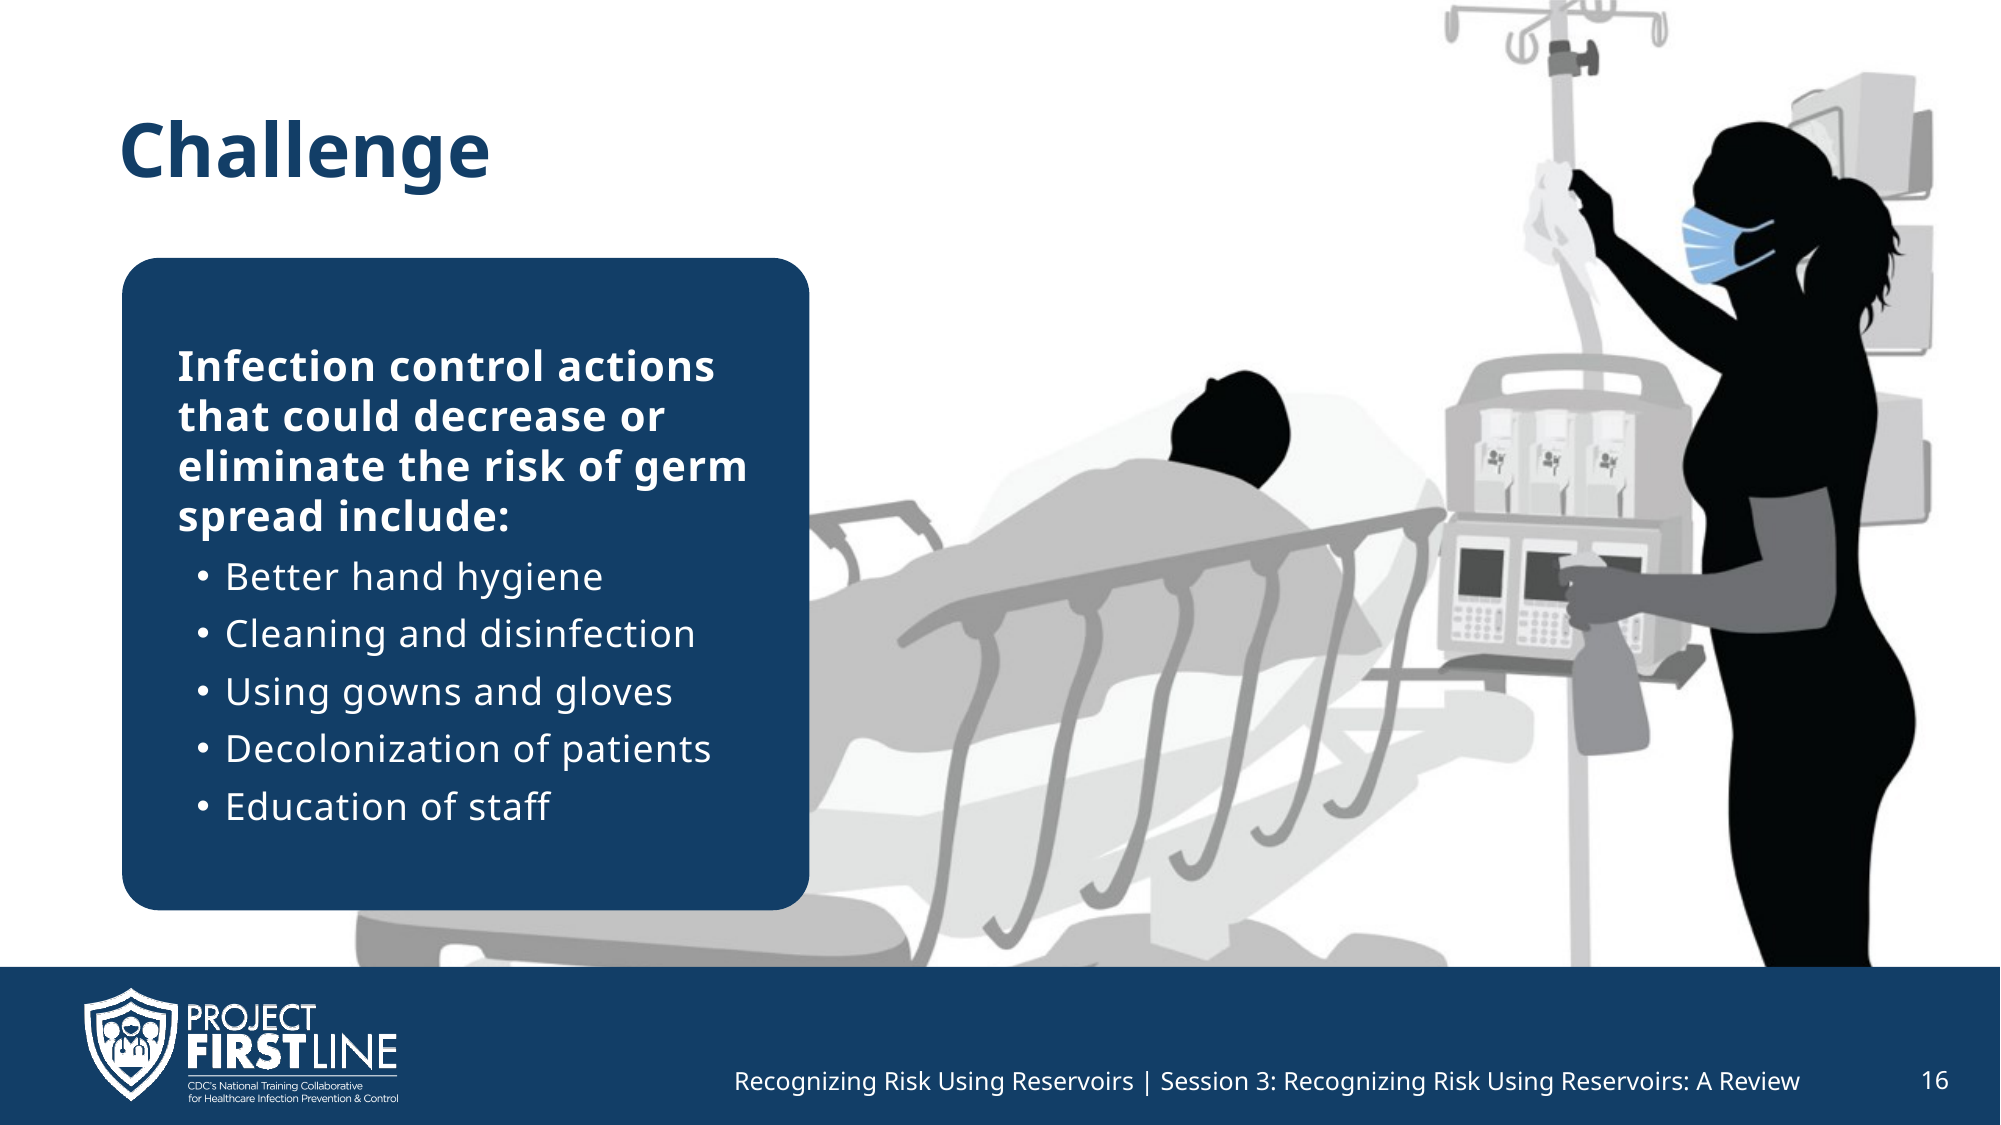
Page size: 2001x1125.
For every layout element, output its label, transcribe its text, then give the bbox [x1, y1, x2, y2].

picture [60, 978, 415, 1113]
text_box Infection control actions that could decrease or eliminate the risk of germ spread include: Better hand hygiene Cleaning and disinfection Using gowns and gloves Decolonization of patients Education of staff [121, 256, 811, 912]
title Challenge [103, 48, 1732, 202]
picture [0, 0, 2001, 1125]
